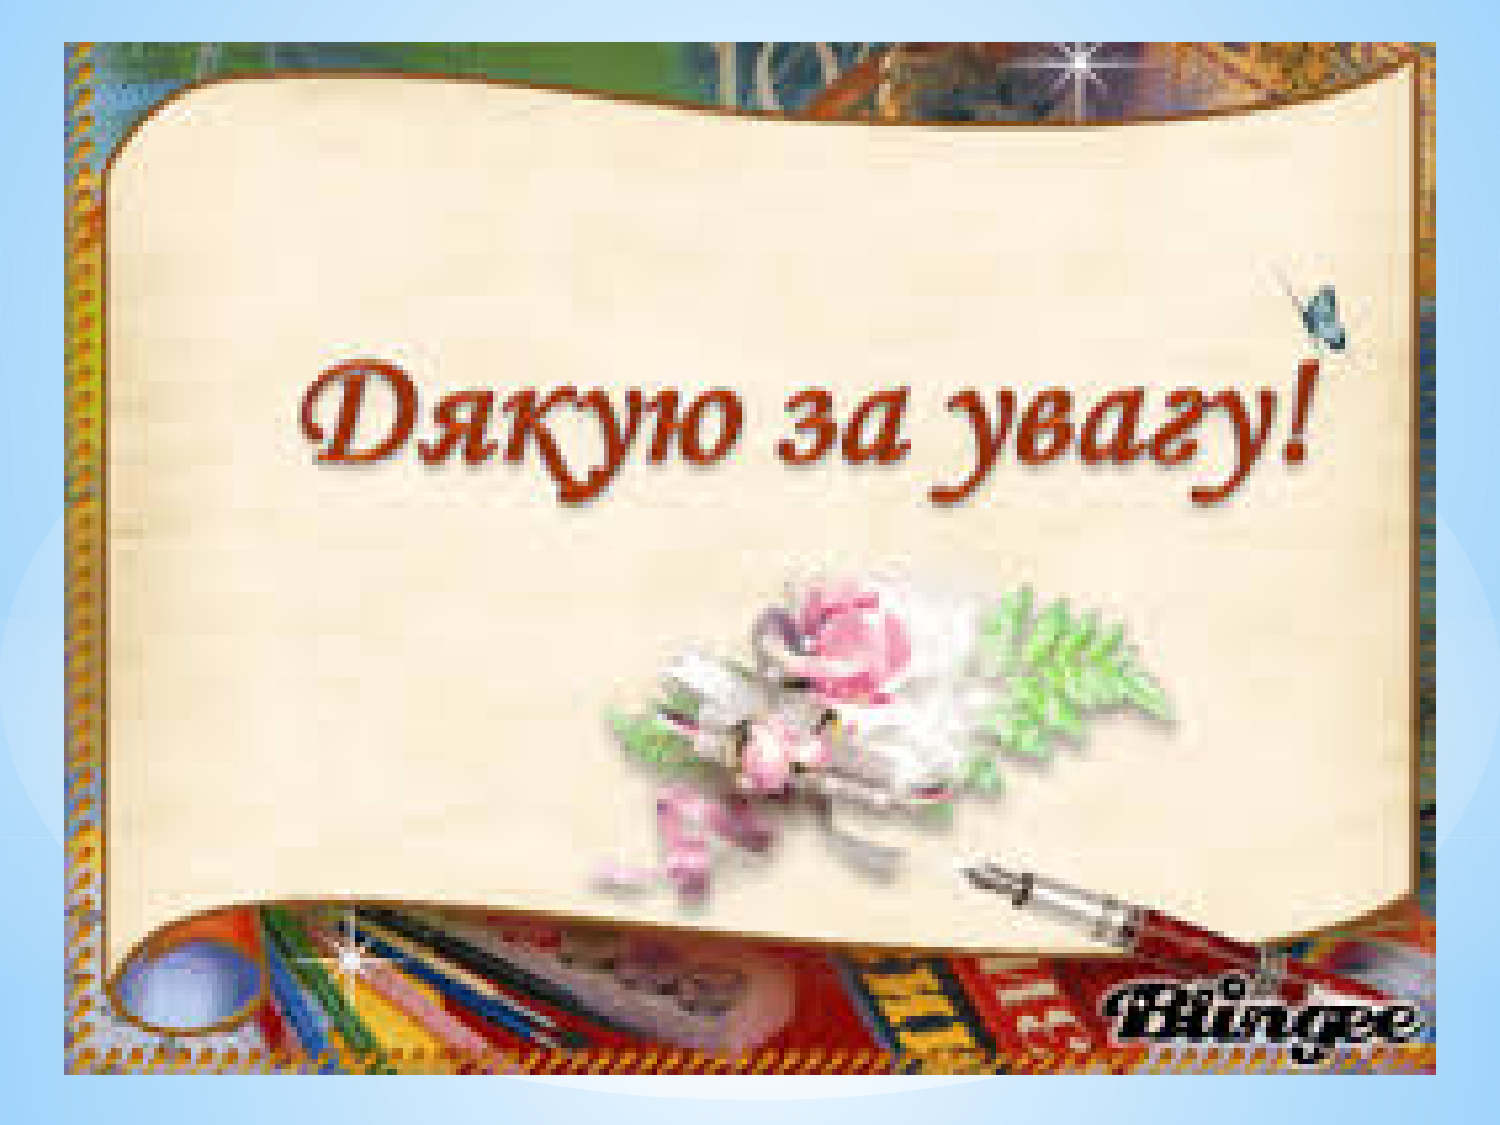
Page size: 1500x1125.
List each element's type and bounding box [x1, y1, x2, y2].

picture [64, 42, 1436, 1075]
